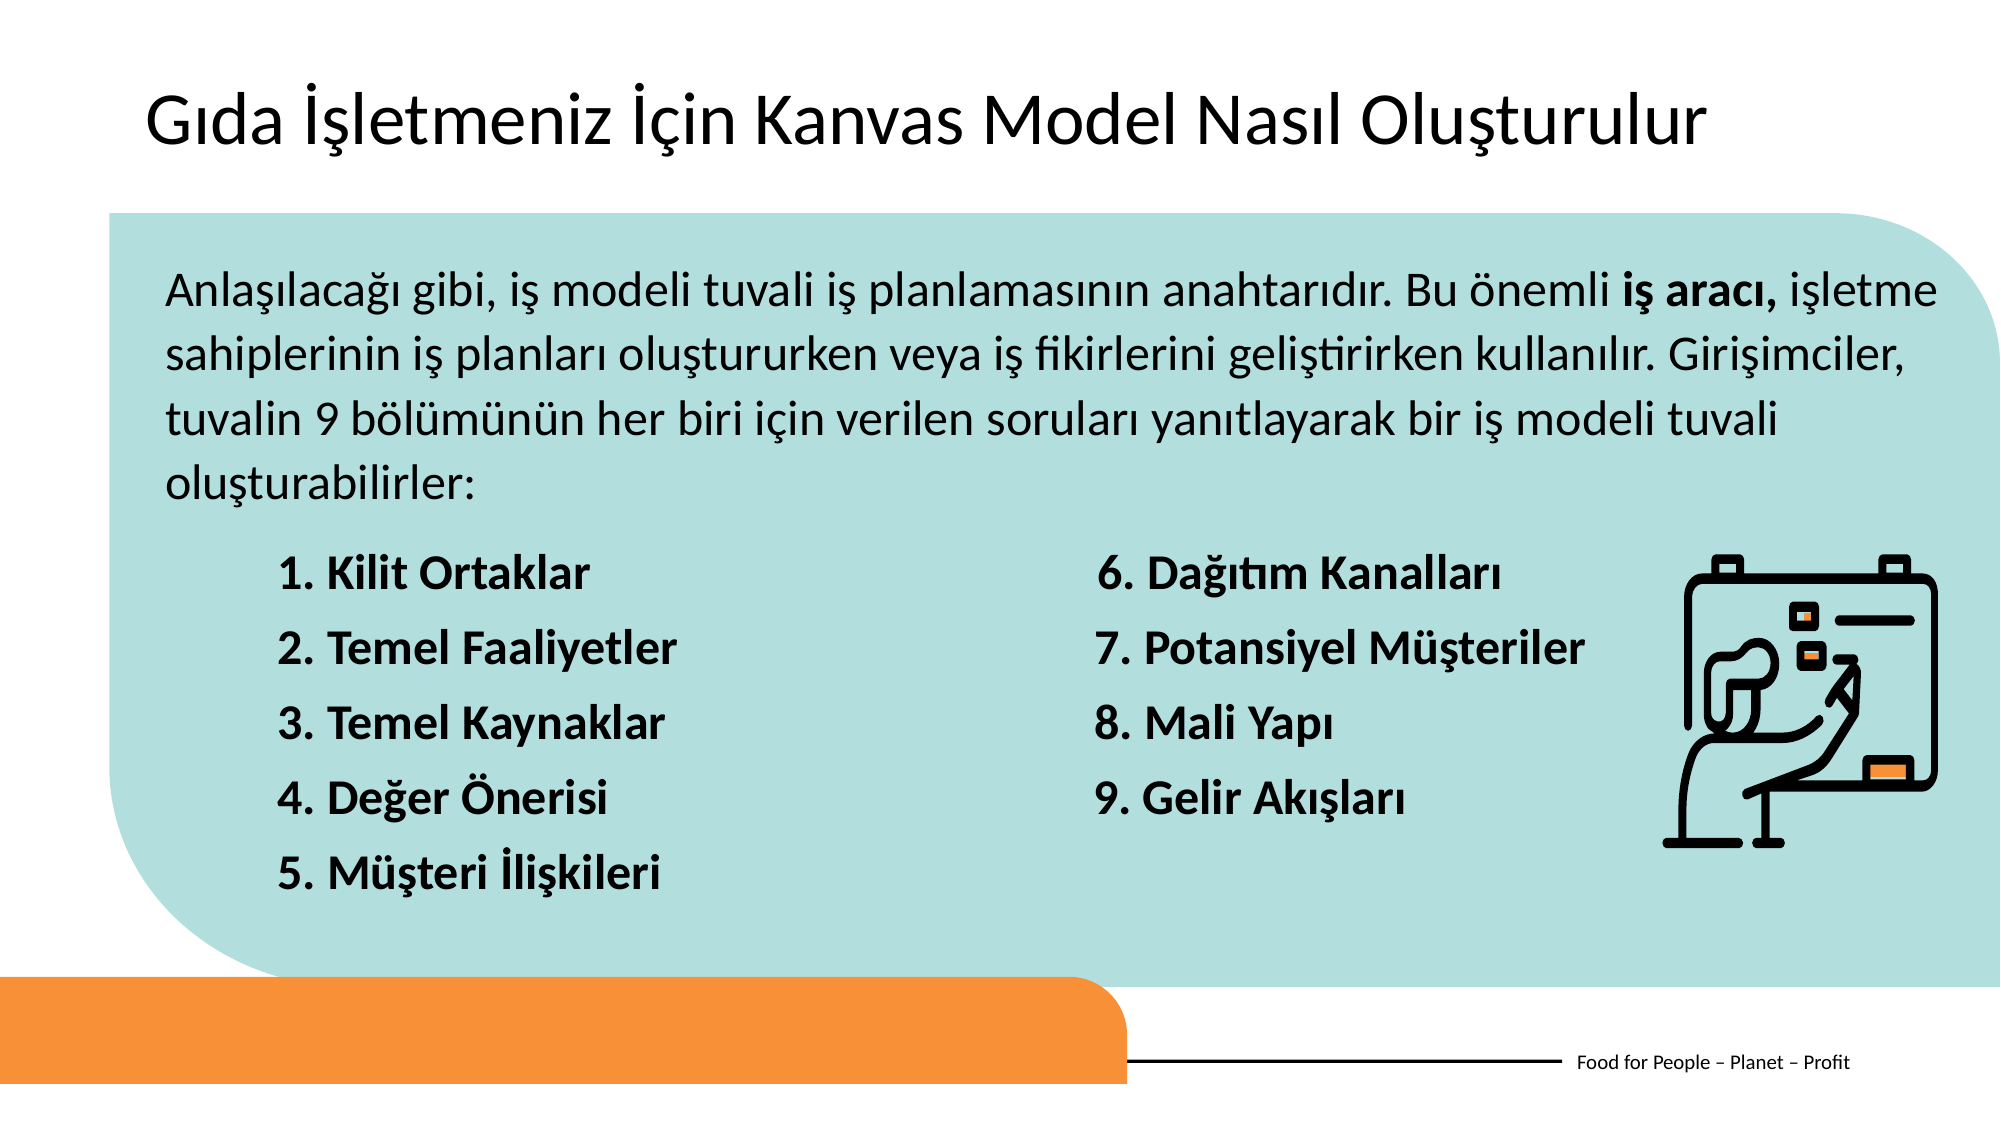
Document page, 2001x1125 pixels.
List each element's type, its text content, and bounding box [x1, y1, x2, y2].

list Anlaşılacağı gibi, iş modeli tuvali iş planlamasının anahtarıdır. Bu önemli iş aracı, işletme sahiplerinin iş planları oluştururken veya iş fikirlerini geliştirirken kullanılır. Girişimciler, tuvalin 9 bölümünün her biri için verilen soruları yanıtlayarak bir iş modeli tuvali oluşturabilirler: 1. Kilit Ortaklar 6. Dağıtım Kanalları 2. Temel Faaliyetler 7. Potansiyel Müşteriler 3. Temel Kaynaklar 8. Mali Yapı 4. Değer Önerisi 9. Gelir Akışları 5. Müşteri İlişkileri [150, 244, 1985, 919]
list Gıda İşletmeniz İçin Kanvas Model Nasıl Oluşturulur [130, 72, 1869, 205]
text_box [1662, 554, 1938, 849]
